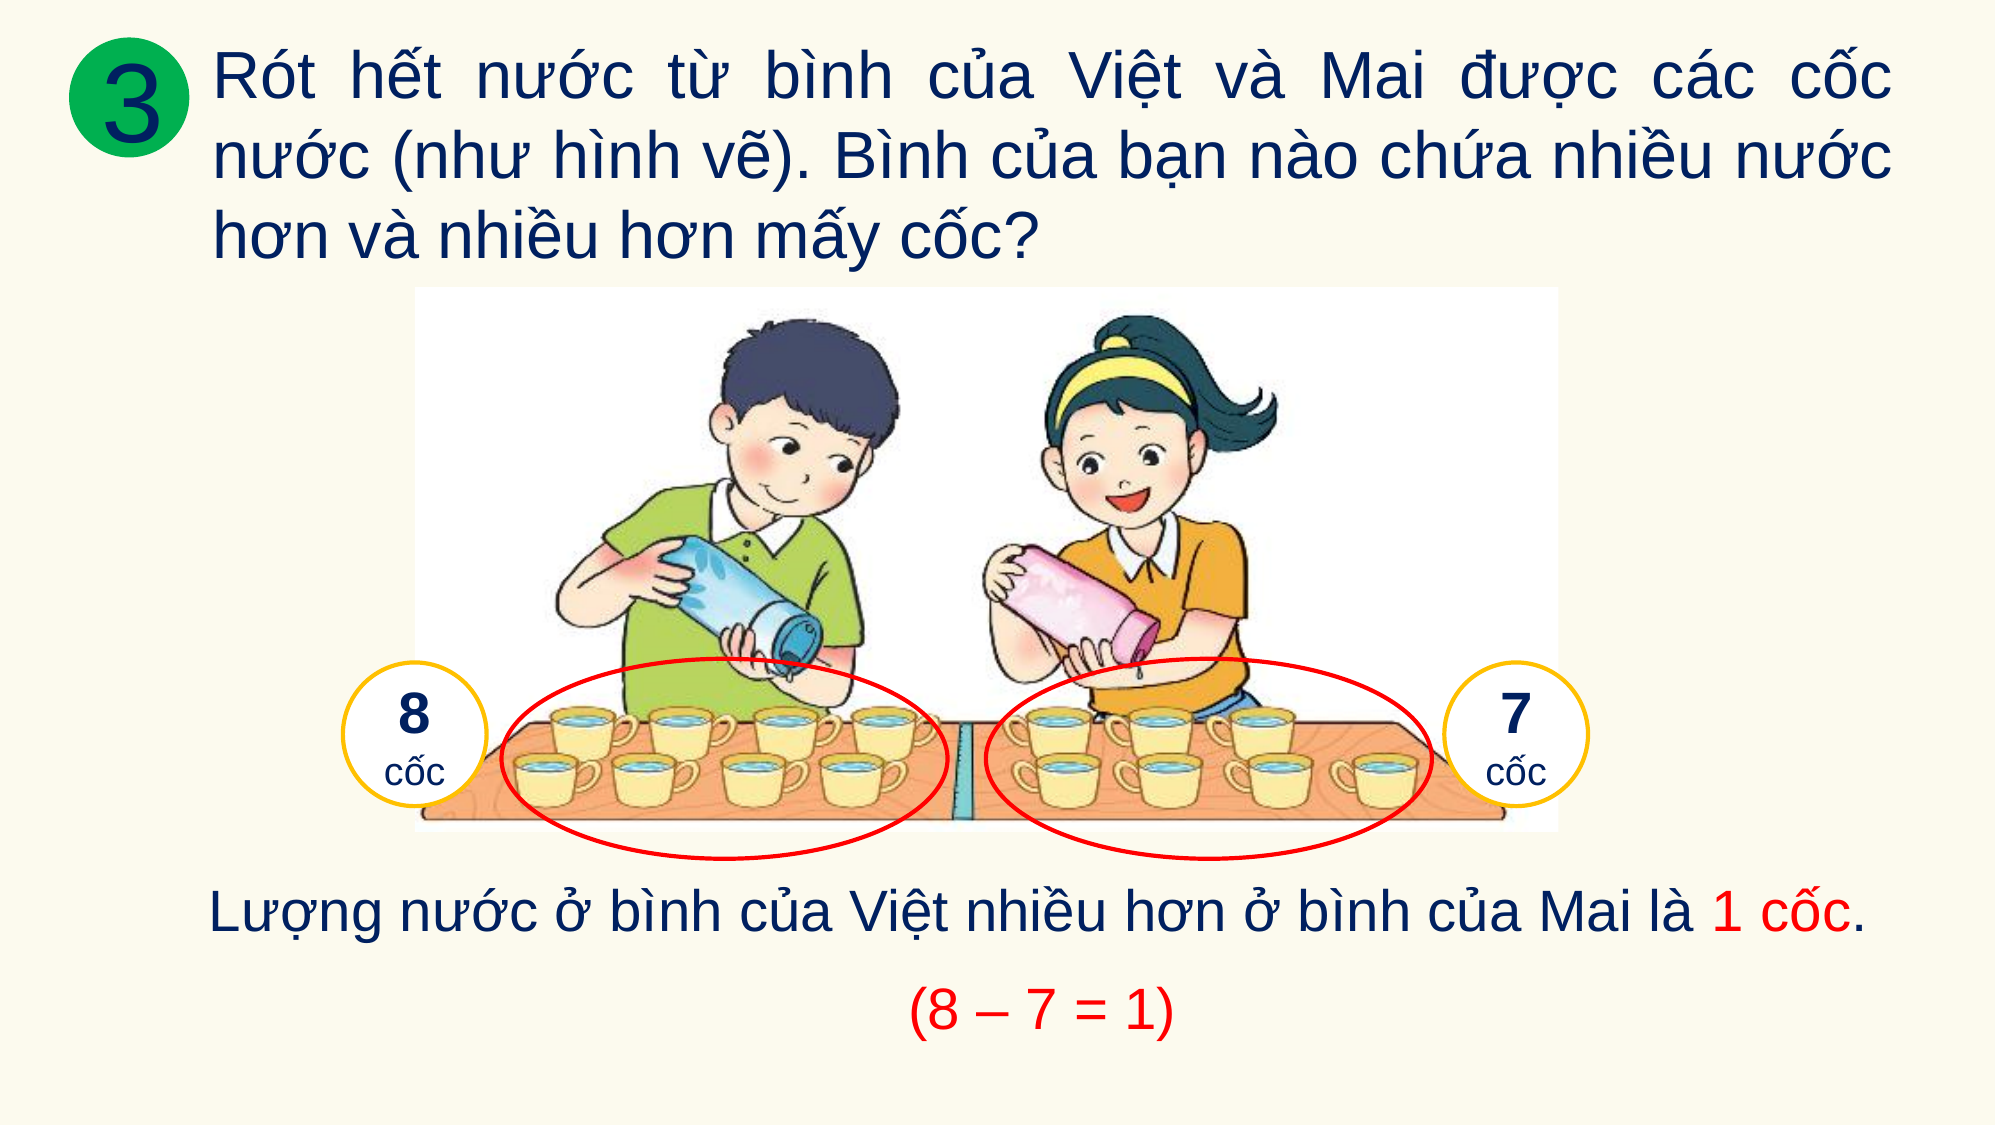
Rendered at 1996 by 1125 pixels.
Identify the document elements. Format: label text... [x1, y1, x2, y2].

text_box 8 cốc [340, 660, 409, 809]
text_box Rót hết nước từ bình của Việt và Mai được các cốc nước (như hình vẽ). Bình của bạn nào chứa nhiều nước hơn và nhiều hơn mấy cốc? [198, 24, 1910, 280]
text_box (8 – 7 = 1) [809, 964, 1275, 1049]
text_box Lượng nước ở bình của Việt nhiều hơn ở bình của Mai là 1 cốc. [194, 865, 1961, 951]
text_box 3 [66, 35, 192, 160]
text_box 7 cốc [1563, 677, 1591, 792]
text_box [1075, 841, 1343, 861]
text_box [590, 841, 859, 861]
picture [414, 287, 1559, 832]
